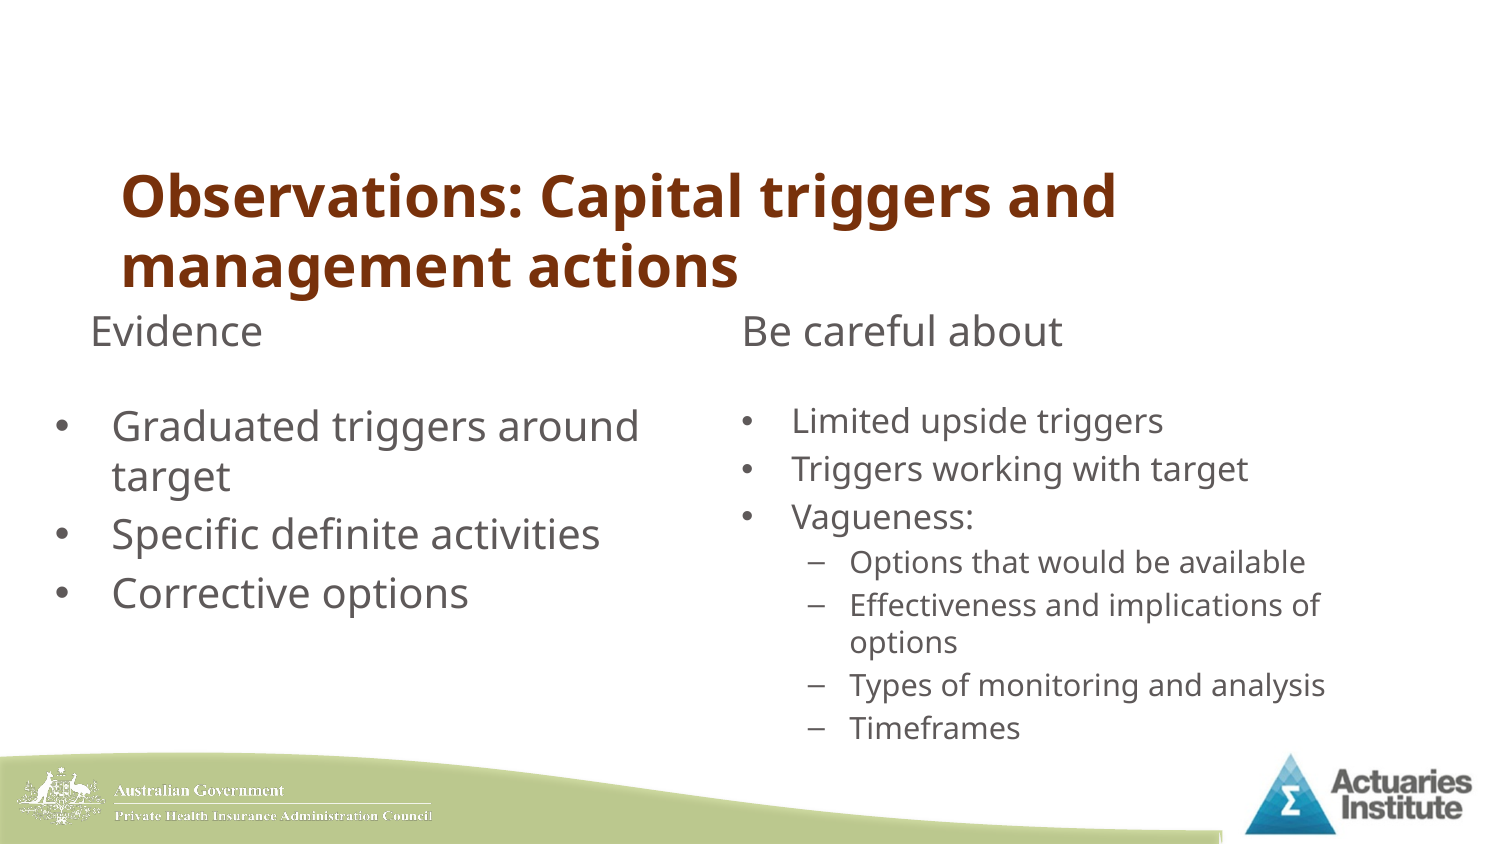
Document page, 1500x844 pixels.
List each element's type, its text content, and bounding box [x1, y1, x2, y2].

title Observations: Capital triggers and management actions [75, 185, 1426, 273]
picture [1234, 746, 1484, 839]
list Limited upside triggers Triggers working with target Vagueness: Options that would be available Effectiveness and implications of options Types of monitoring and analysis Timeframes [726, 392, 1426, 754]
list Graduated triggers around target Specific definite activities Corrective options [39, 392, 704, 751]
list Be careful about [726, 280, 1425, 363]
list Evidence [74, 280, 703, 363]
picture [17, 766, 432, 825]
